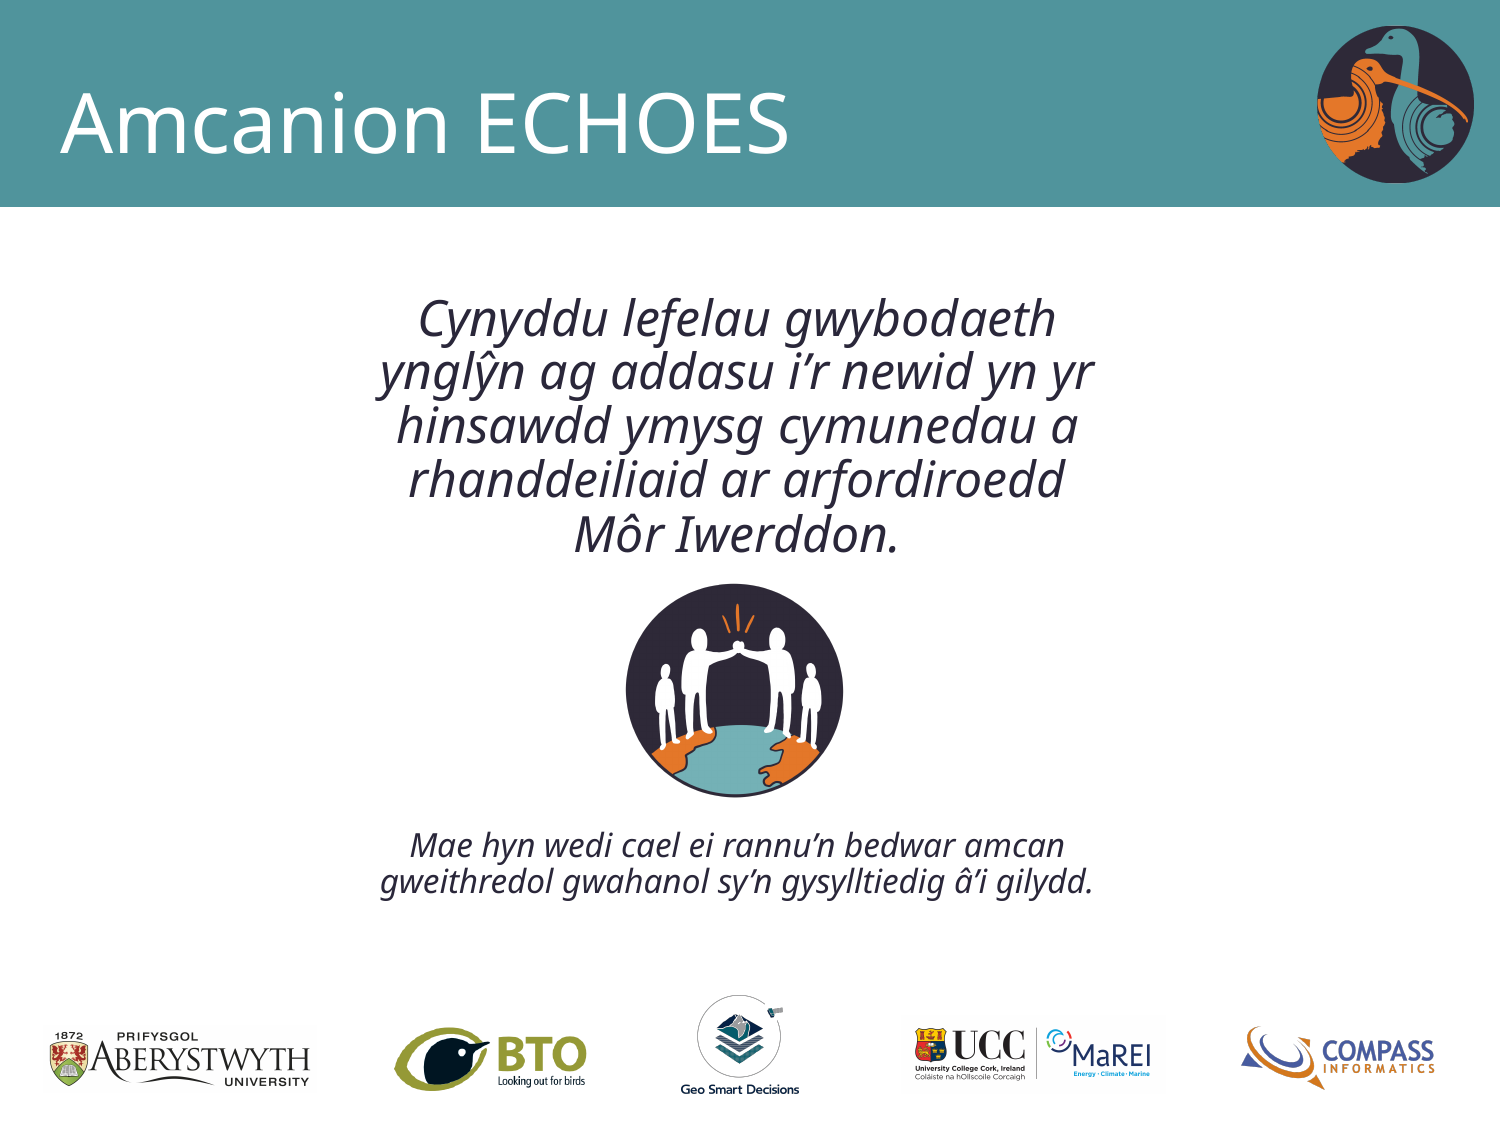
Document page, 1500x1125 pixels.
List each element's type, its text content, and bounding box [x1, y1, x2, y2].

list Cynyddu lefelau gwybodaeth ynglŷn ag addasu i’r newid yn yr hinsawdd ymysg cymunedau a rhanddeiliaid ar arfordiroedd Môr Iwerddon. Mae hyn wedi cael ei rannu’n bedwar amcan gweithredol gwahanol sy’n gysylltiedig â’i gilydd. [346, 285, 1129, 942]
picture [681, 995, 799, 1094]
picture [607, 562, 868, 823]
picture [1232, 1017, 1443, 1099]
picture [1316, 24, 1475, 184]
picture [43, 1025, 317, 1093]
picture [901, 1015, 1166, 1094]
title Amcanion ECHOES [44, 0, 1099, 180]
picture [394, 1025, 587, 1091]
